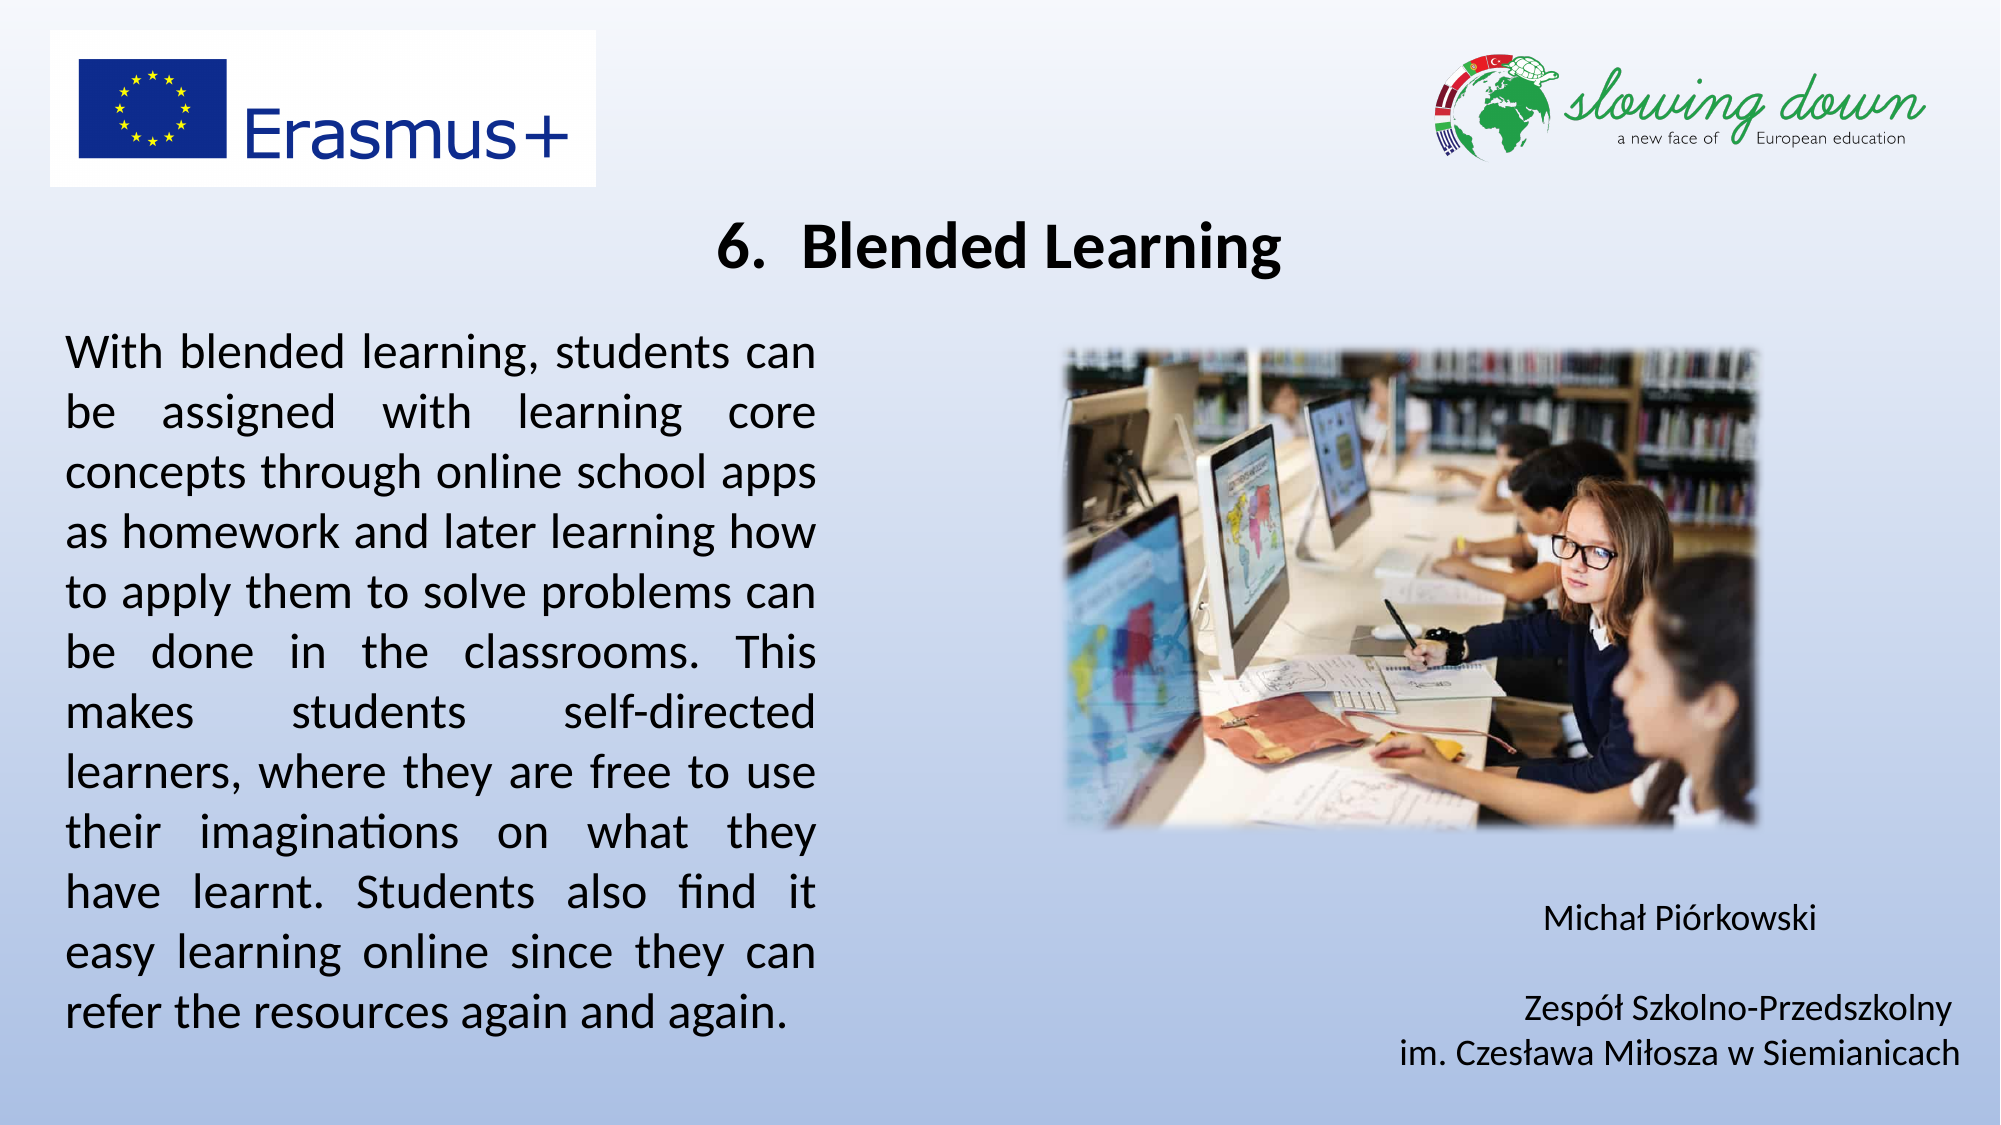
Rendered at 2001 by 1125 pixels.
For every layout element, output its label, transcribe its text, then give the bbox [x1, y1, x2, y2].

picture [1410, 31, 1950, 187]
text_box Michał Piórkowski Zespół Szkolno-Przedszkolny im. Czesława Miłosza w Siemianicach [1384, 885, 1976, 1080]
text_box With blended learning, students can be assigned with learning core concepts through online school apps as homework and later learning how to apply them to solve problems can be done in the classrooms. This makes students self-directed learners, where they are free to use their imaginations on what they have learnt. Students also find it easy learning online since they can refer the resources again and again. [50, 310, 832, 1046]
text_box Blended Learning [702, 194, 1298, 290]
picture [50, 30, 596, 187]
picture [1056, 342, 1765, 835]
